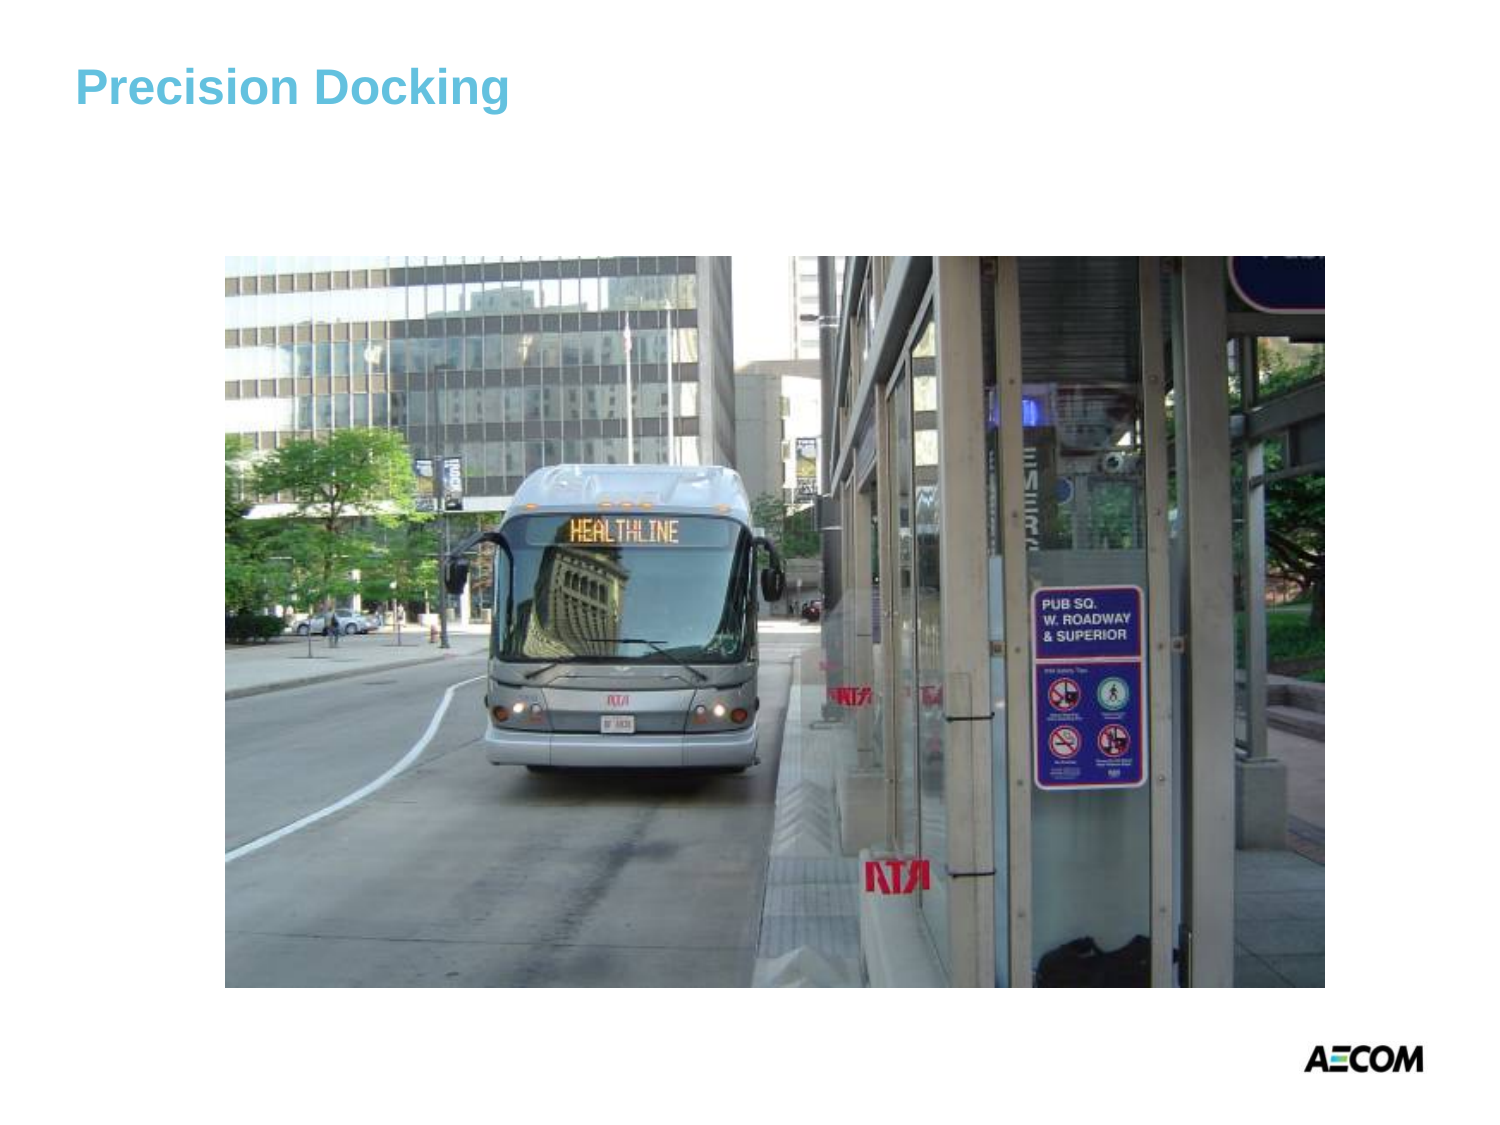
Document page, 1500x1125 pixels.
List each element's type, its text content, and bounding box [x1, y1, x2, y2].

picture [224, 256, 1326, 988]
picture [1291, 1033, 1436, 1085]
title Precision Docking [74, 53, 1424, 165]
